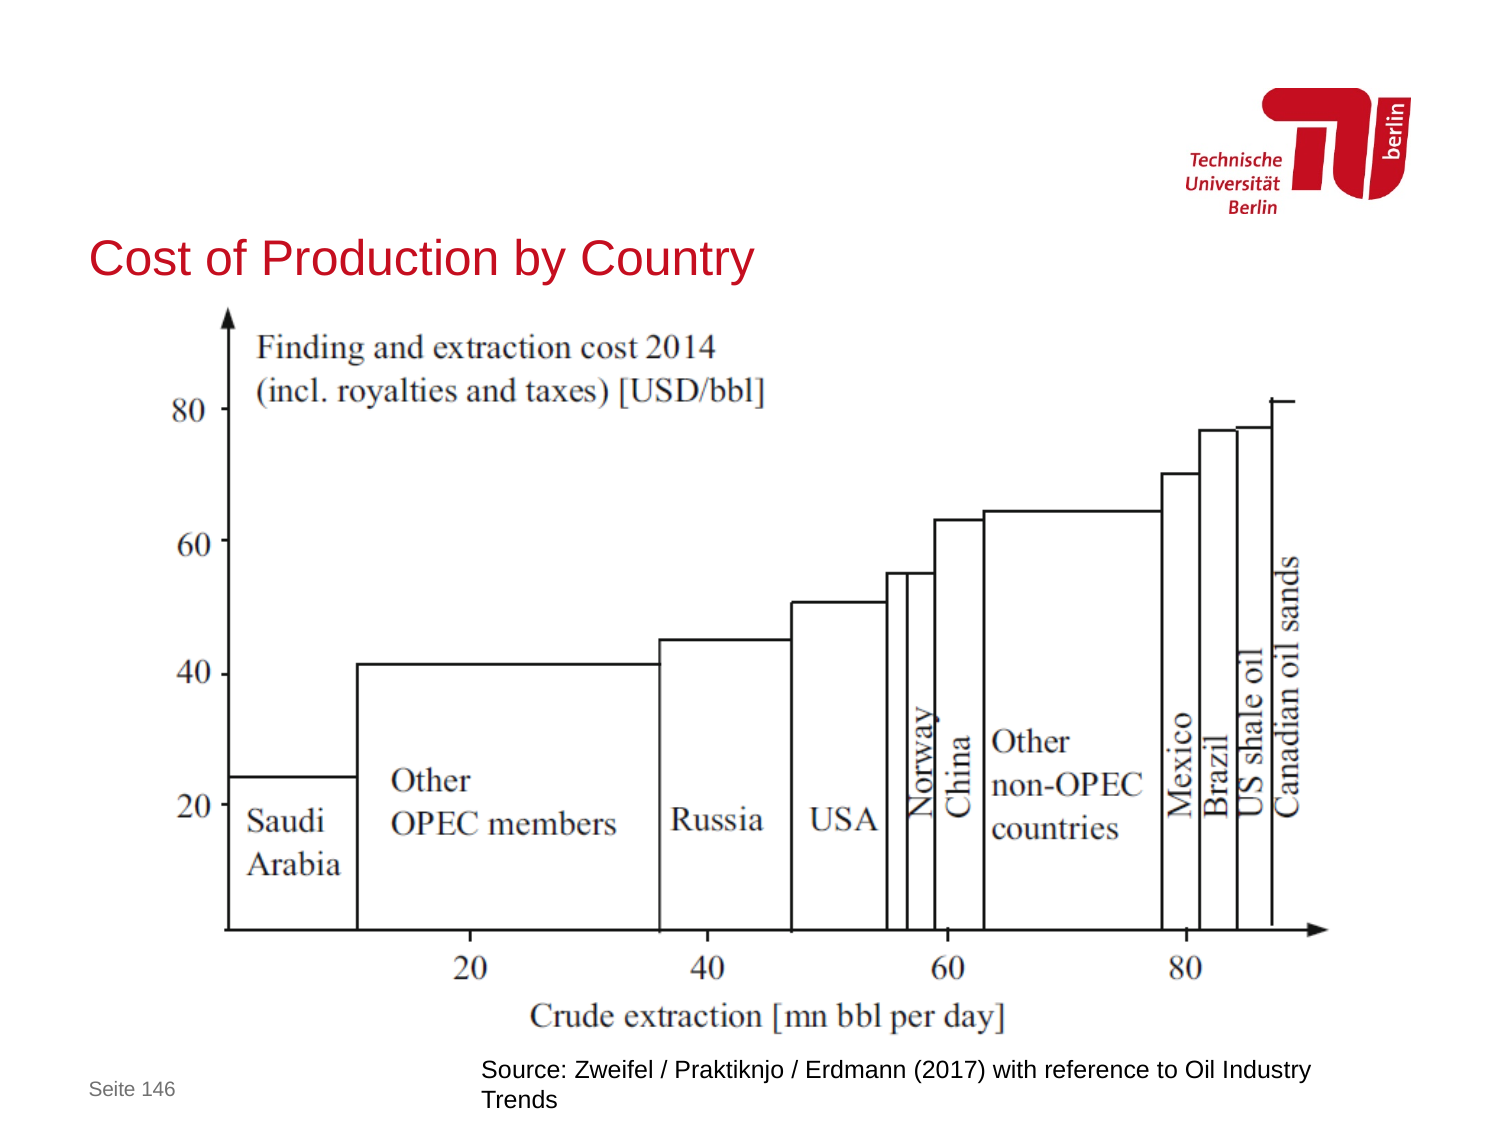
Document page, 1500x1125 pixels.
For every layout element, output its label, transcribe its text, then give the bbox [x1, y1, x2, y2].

text_box Source: Zweifel / Praktiknjo / Erdmann (2017) with reference to Oil Industry Trends [466, 1046, 1411, 1121]
title Cost of Production by Country [88, 226, 1411, 286]
slide_number Seite 146 [88, 1075, 466, 1101]
picture [155, 292, 1344, 1052]
picture [1186, 88, 1411, 214]
